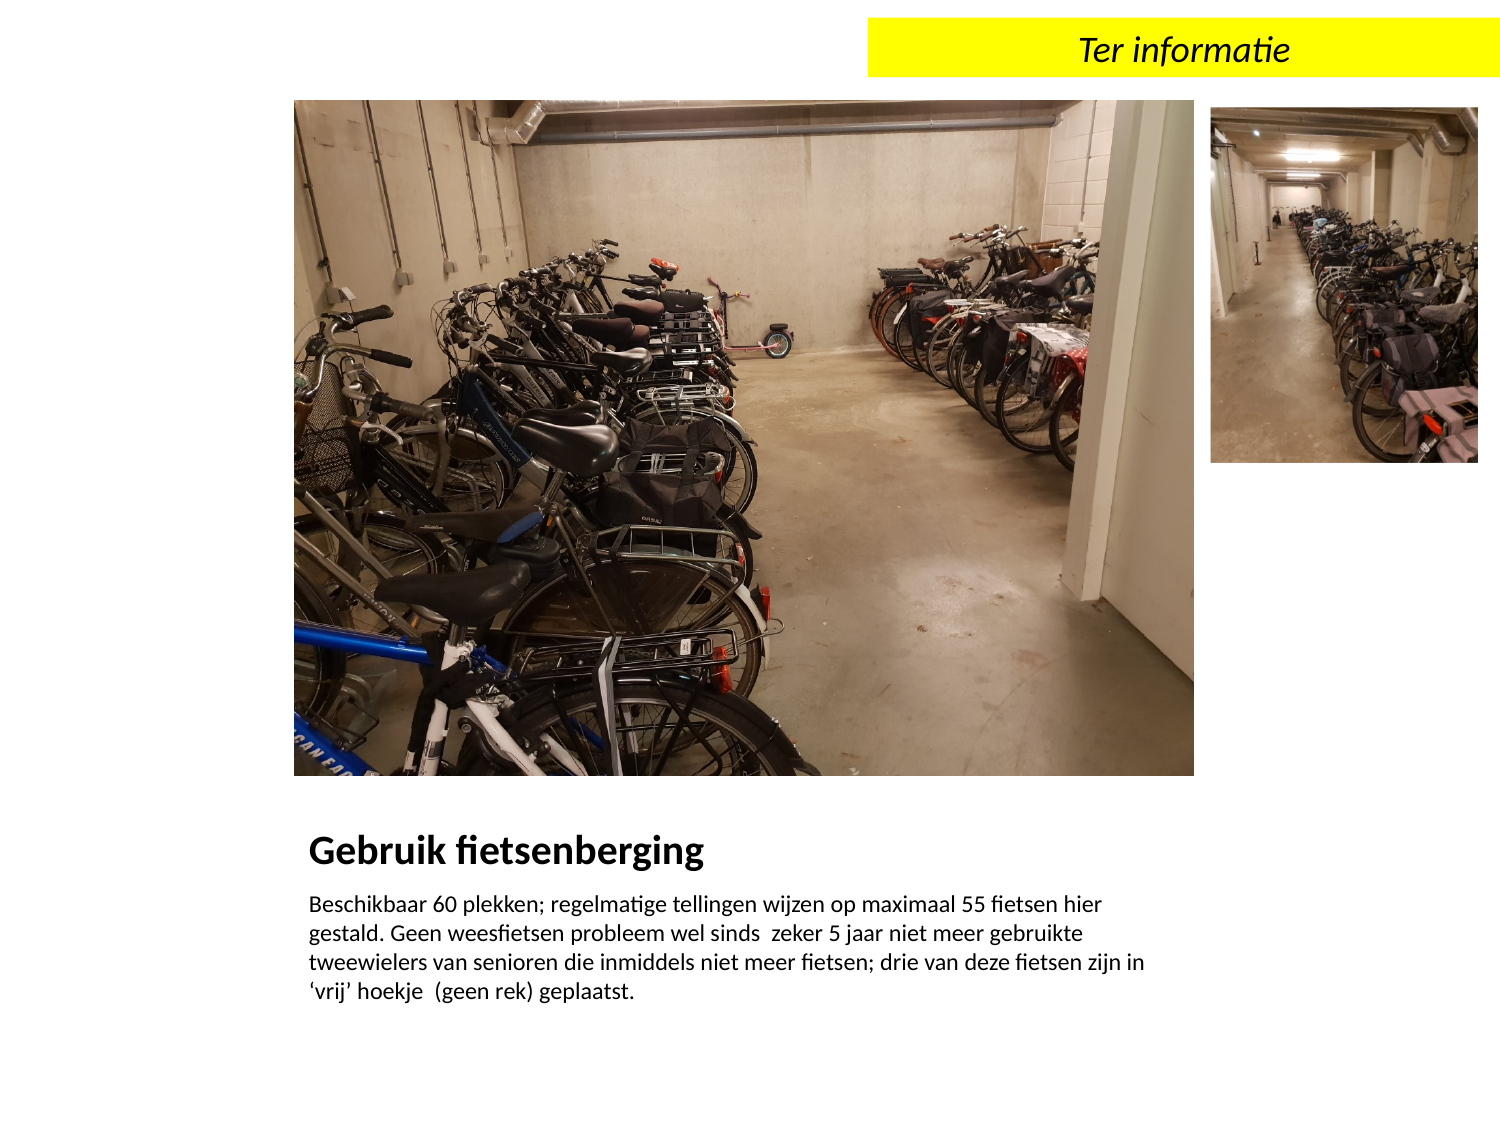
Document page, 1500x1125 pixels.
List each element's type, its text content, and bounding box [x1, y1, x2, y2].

title Gebruik fietsenberging [294, 787, 1194, 880]
list Beschikbaar 60 plekken; regelmatige tellingen wijzen op maximaal 55 fietsen hier gestald. Geen weesfietsen probleem wel sinds zeker 5 jaar niet meer gebruikte tweewielers van senioren die inmiddels niet meer fietsen; drie van deze fietsen zijn in ‘vrij’ hoekje (geen rek) geplaatst. [294, 880, 1194, 1013]
text_box Ter informatie [868, 17, 1500, 78]
picture [293, 100, 1500, 776]
